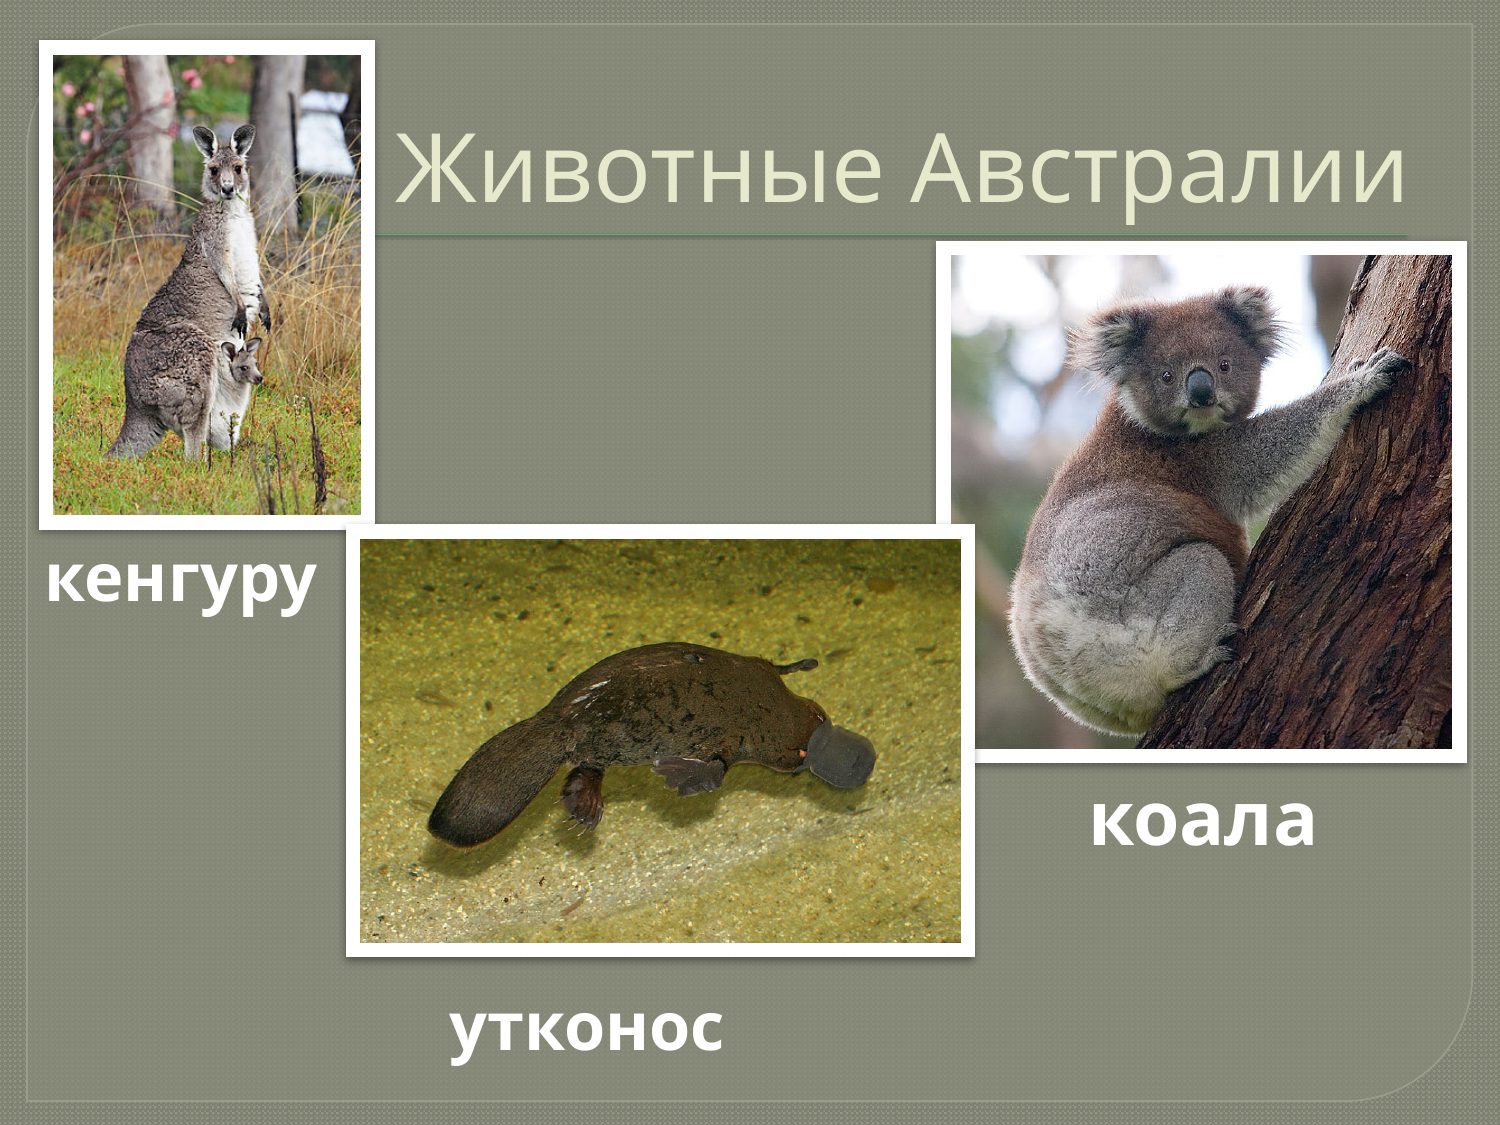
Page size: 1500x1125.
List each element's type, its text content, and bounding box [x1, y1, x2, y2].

title Животные Австралии [379, 41, 1425, 230]
text_box кенгуру [29, 527, 333, 622]
picture [359, 255, 1453, 943]
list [52, 54, 361, 516]
text_box коала [1073, 763, 1334, 868]
text_box утконос [434, 975, 741, 1071]
